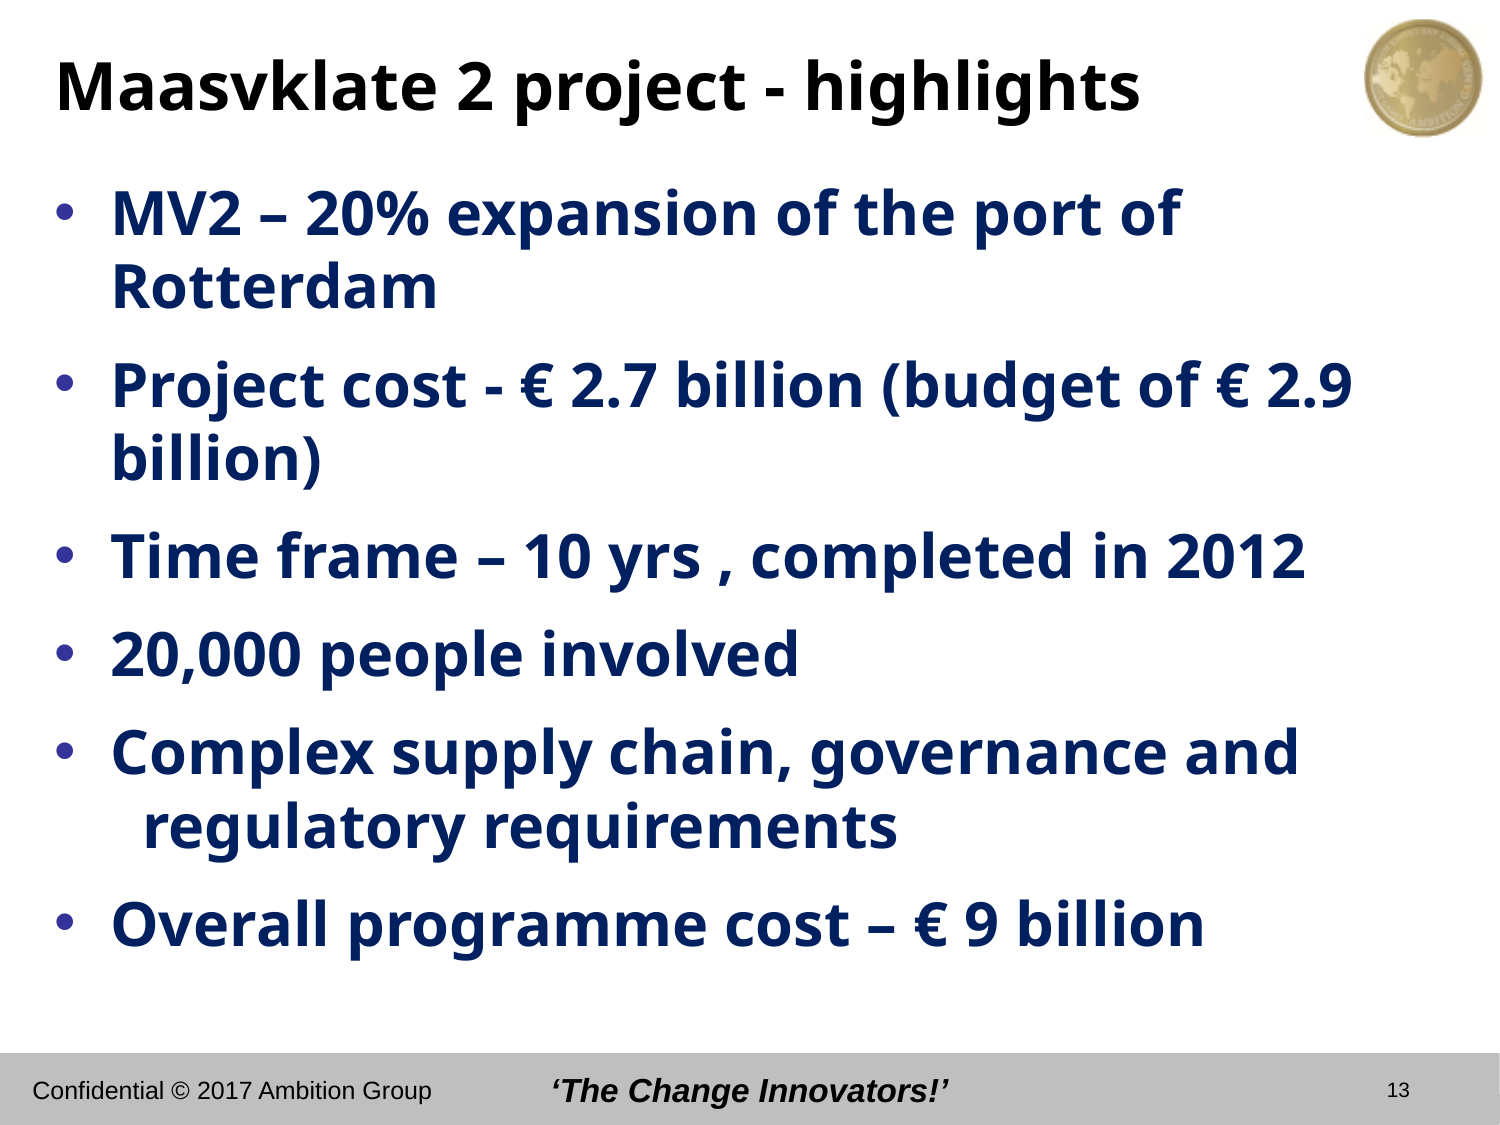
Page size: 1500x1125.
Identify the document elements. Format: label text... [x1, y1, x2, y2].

list MV2 – 20% expansion of the port of Rotterdam Project cost - € 2.7 billion (budget of € 2.9 billion) Time frame – 10 yrs , completed in 2012 20,000 people involved Complex supply chain, governance and regulatory requirements Overall programme cost – € 9 billion [39, 166, 1390, 977]
title Maasvklate 2 project - highlights [39, 36, 1390, 132]
picture [1364, 19, 1489, 149]
slide_number 13 [1372, 1069, 1500, 1113]
